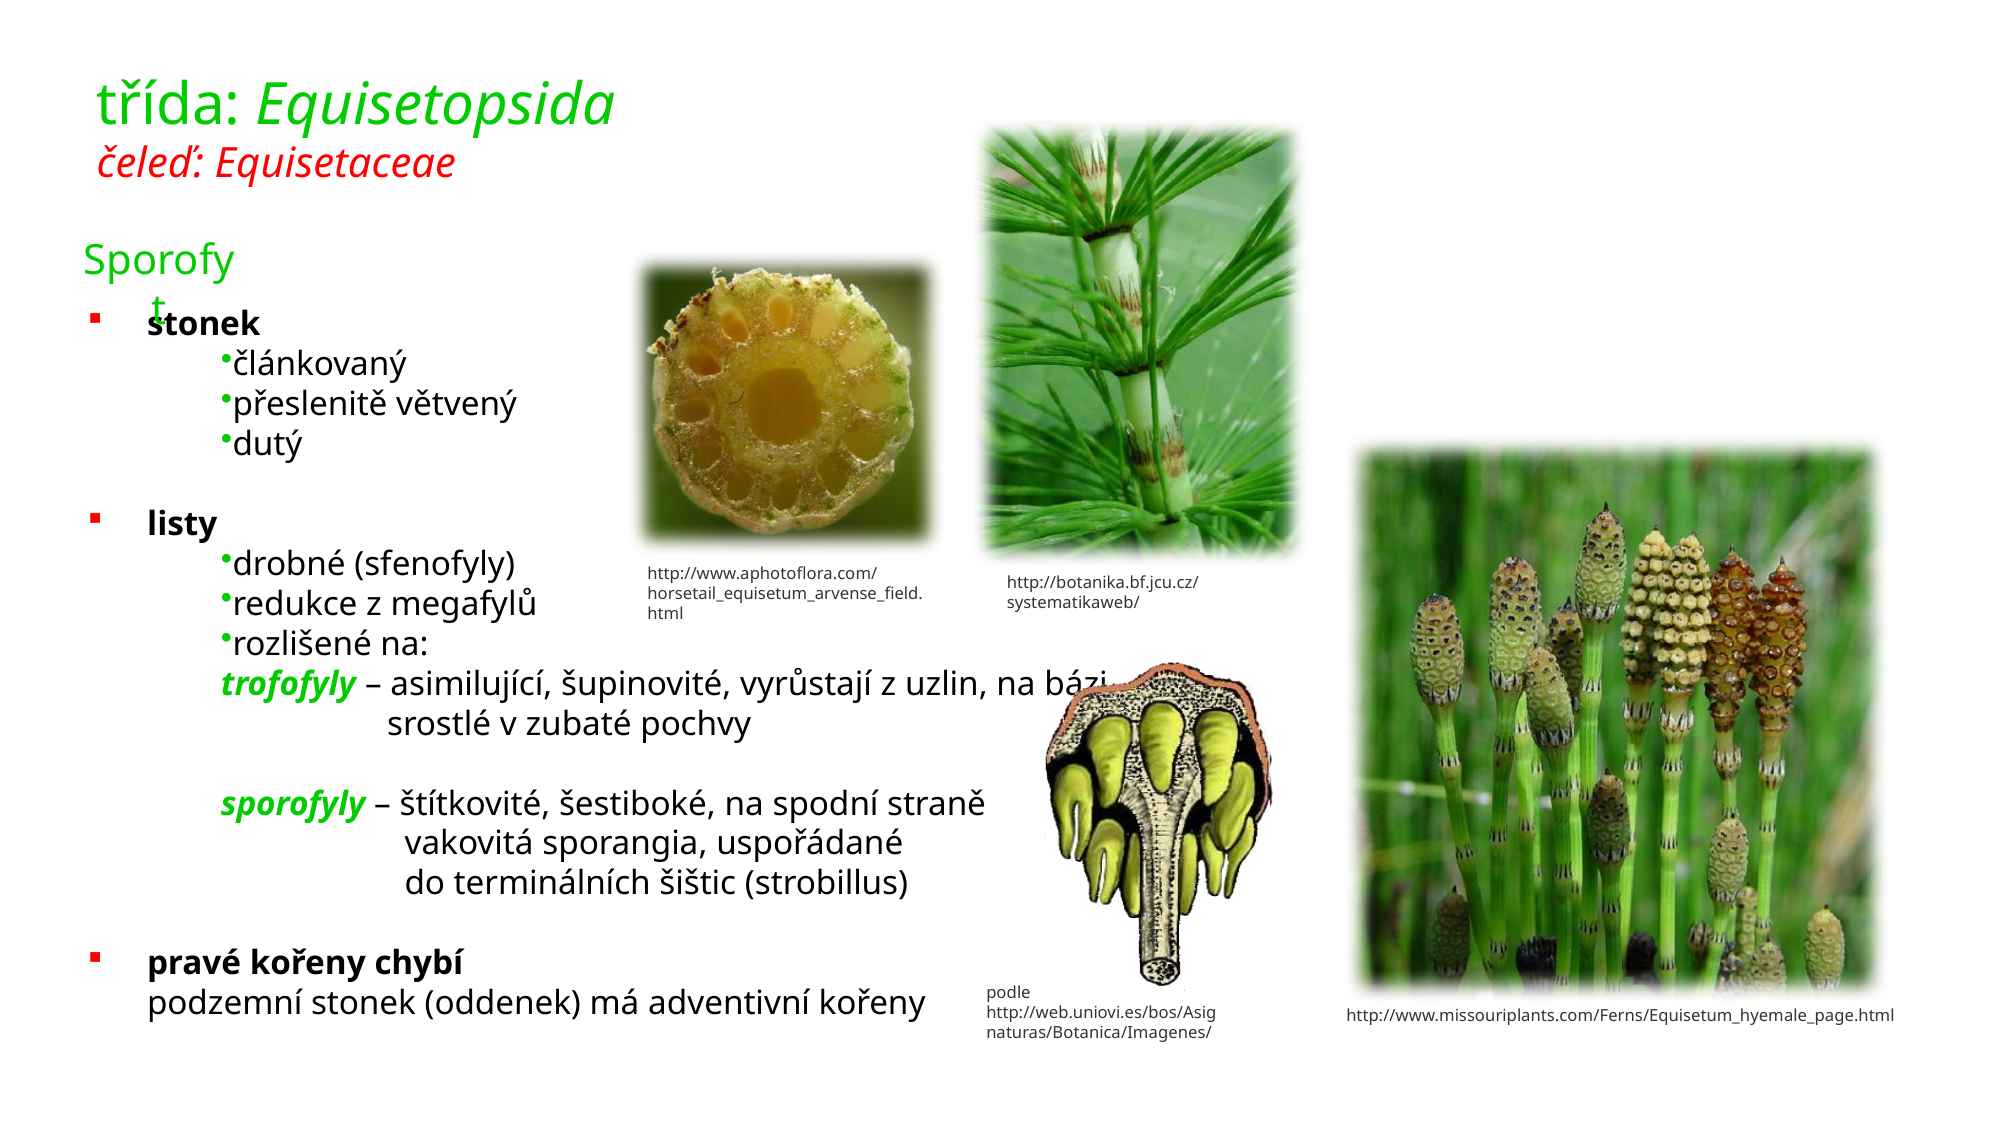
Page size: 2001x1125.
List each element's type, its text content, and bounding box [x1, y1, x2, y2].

text_box Sporofyt [64, 225, 254, 340]
text_box http://botanika.bf.jcu.cz/systematikaweb/ [992, 564, 1321, 620]
picture [1015, 640, 1292, 998]
text_box třída: Equisetopsida čeleď: Equisetaceae [81, 58, 1000, 194]
picture [971, 117, 1309, 567]
picture [625, 249, 946, 557]
text_box http://www.missouriplants.com/Ferns/Equisetum_hyemale_page.html [1331, 997, 1911, 1033]
text_box stonek článkovaný přeslenitě větvený dutý listy drobné (sfenofyly) redukce z megafylů rozlišené na: trofofyly – asimilující, šupinovité, vyrůstají z uzlin, na bázi srostlé v zubaté pochvy sporofyly – štítkovité, šestiboké, na spodní straně vakovitá sporangia, uspořádané do terminálních šištic (strobillus) pravé kořeny chybí podzemní stonek (oddenek) má adventivní kořeny [72, 295, 1384, 1029]
text_box http://www.aphotoflora.com/horsetail_equisetum_arvense_field.html [632, 565, 939, 630]
text_box podle http://web.uniovi.es/bos/Asignaturas/Botanica/Imagenes/ [971, 974, 1239, 1050]
picture [1342, 433, 1889, 1003]
